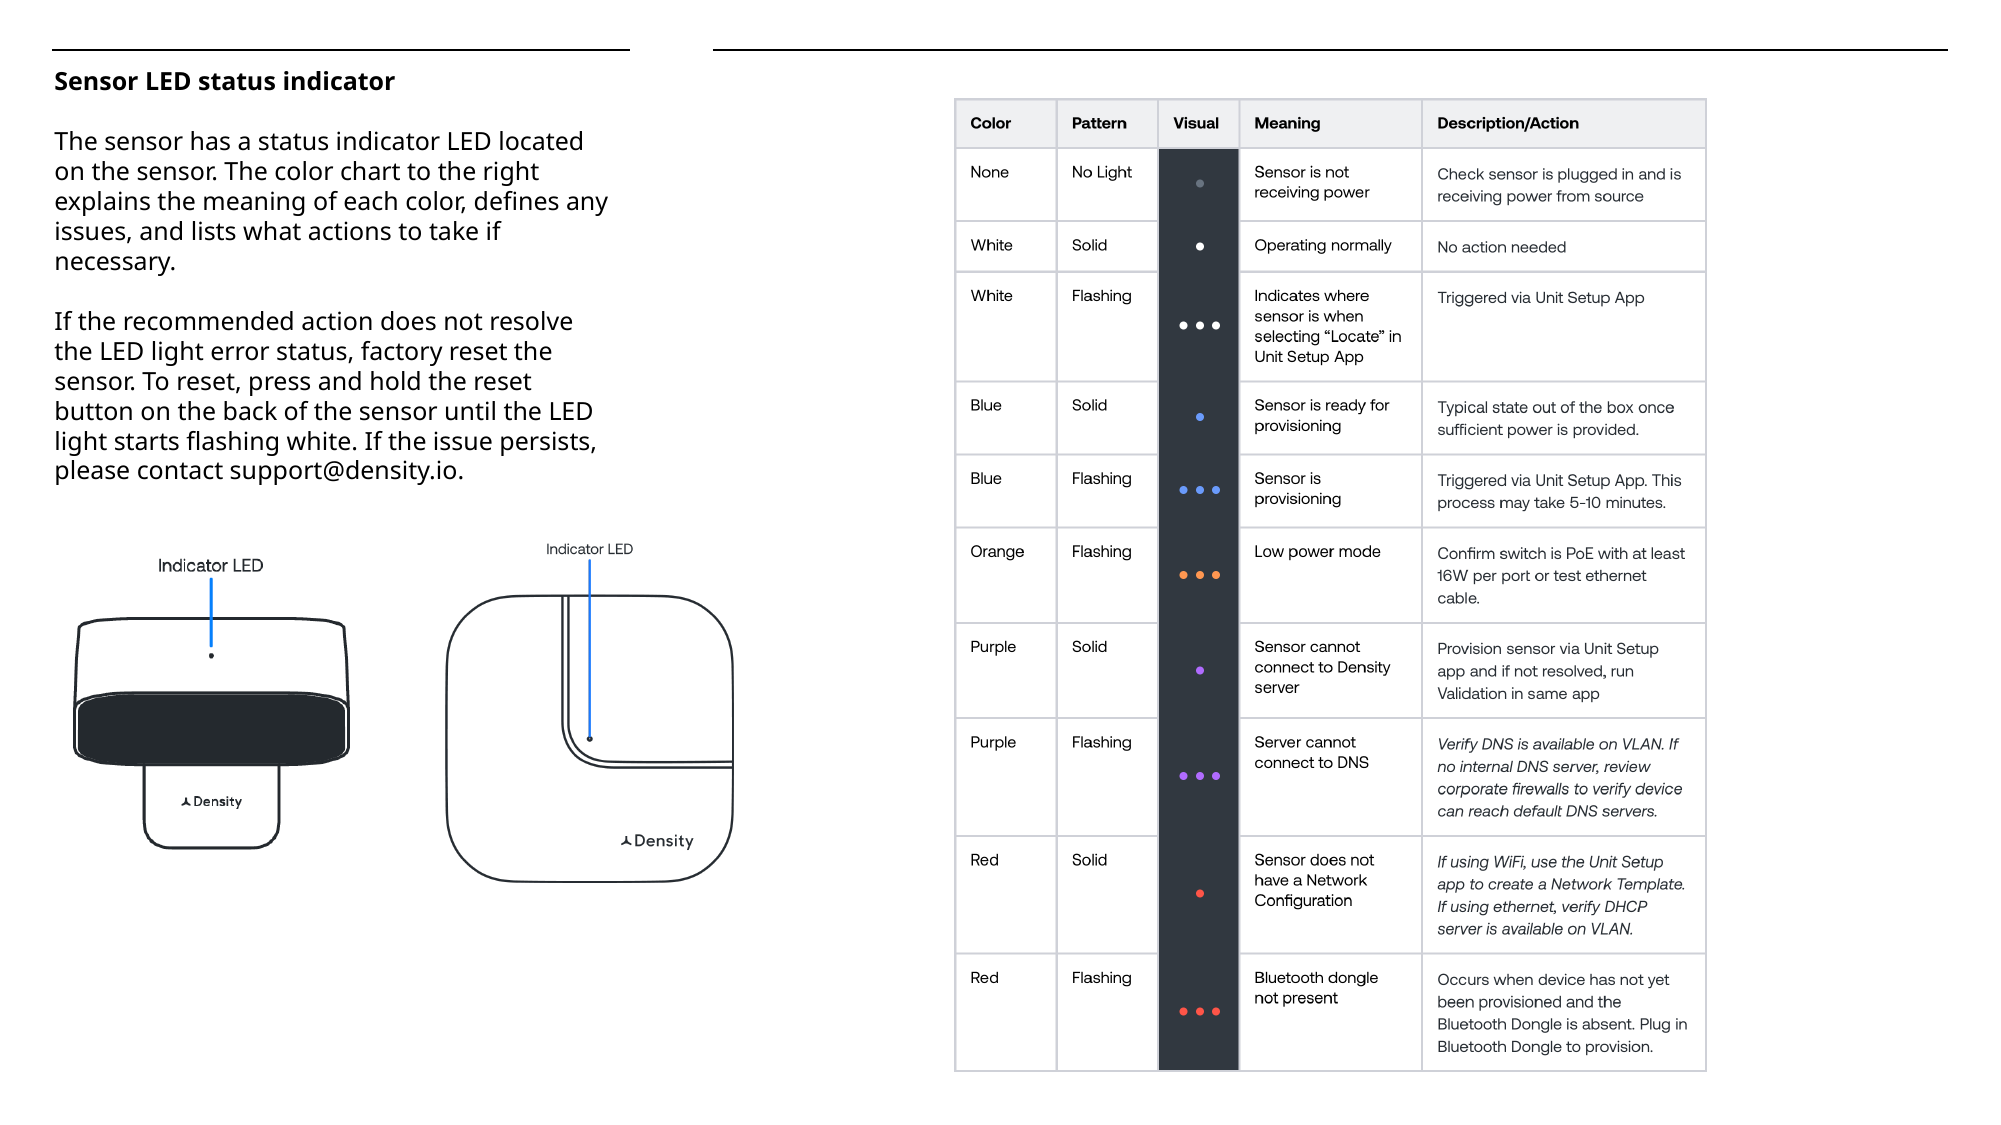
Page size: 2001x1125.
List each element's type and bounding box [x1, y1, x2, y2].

text_box [39, 49, 631, 505]
picture [46, 542, 380, 863]
picture [954, 98, 1707, 1072]
picture [445, 542, 734, 883]
